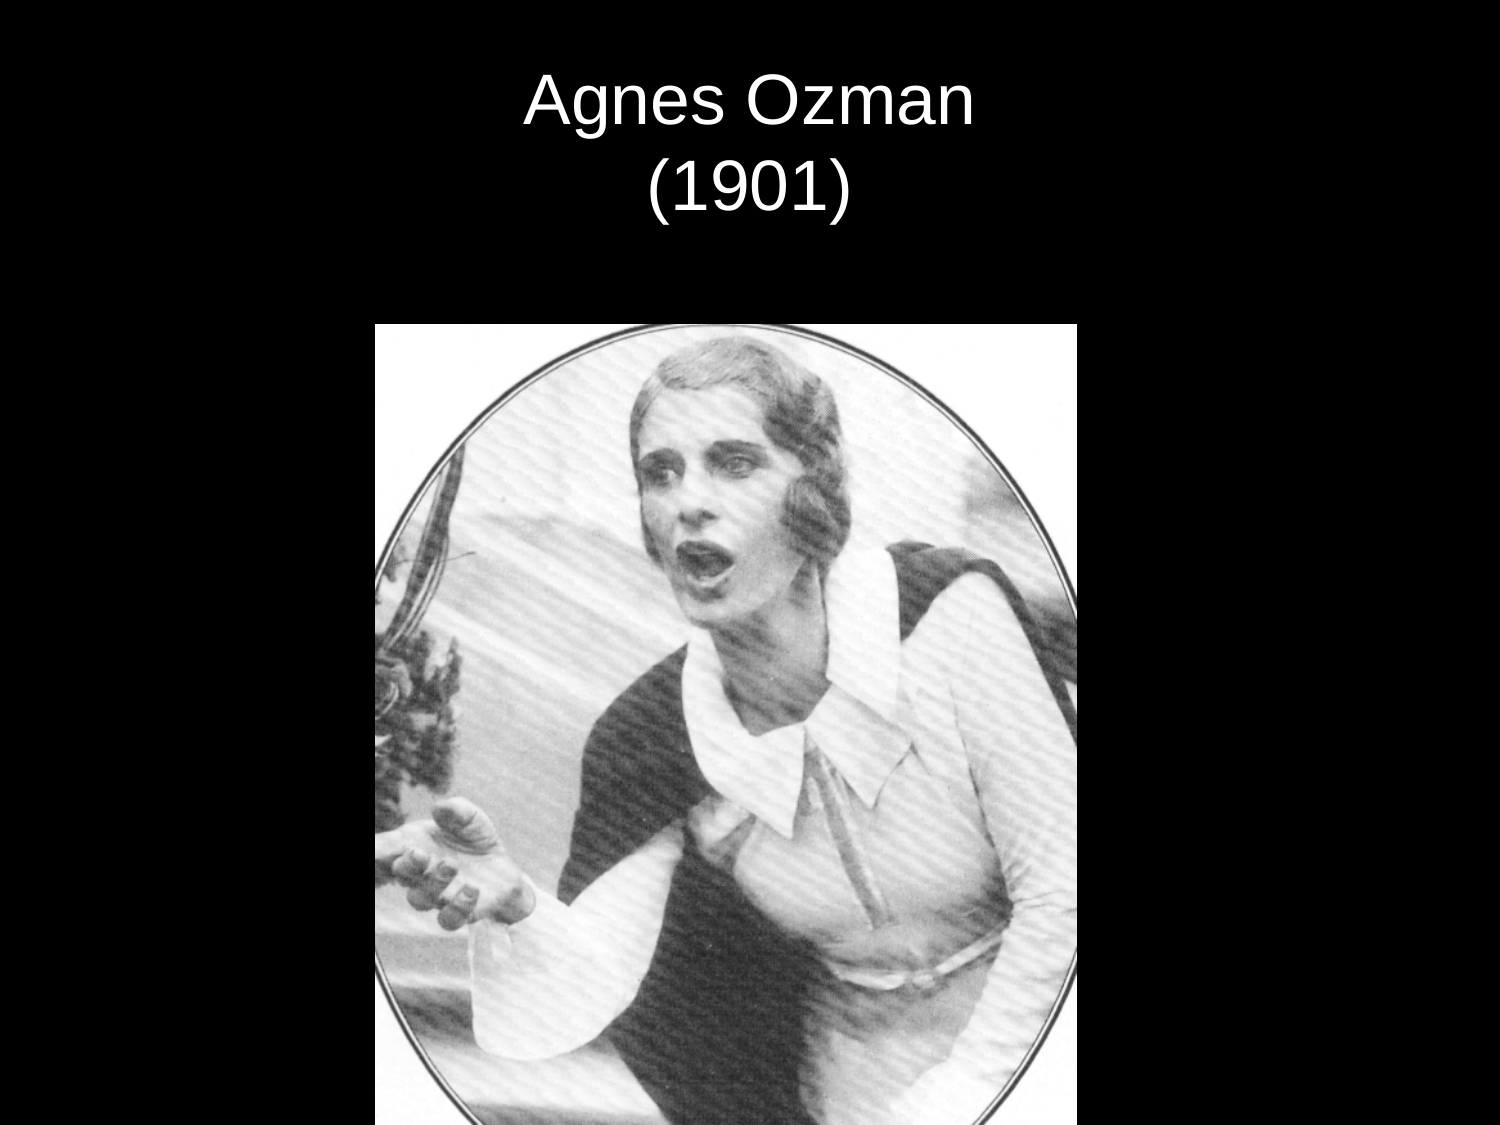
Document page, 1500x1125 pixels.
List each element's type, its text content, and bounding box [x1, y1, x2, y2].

picture [374, 324, 1077, 1125]
title Agnes Ozman (1901) [75, 45, 1425, 233]
